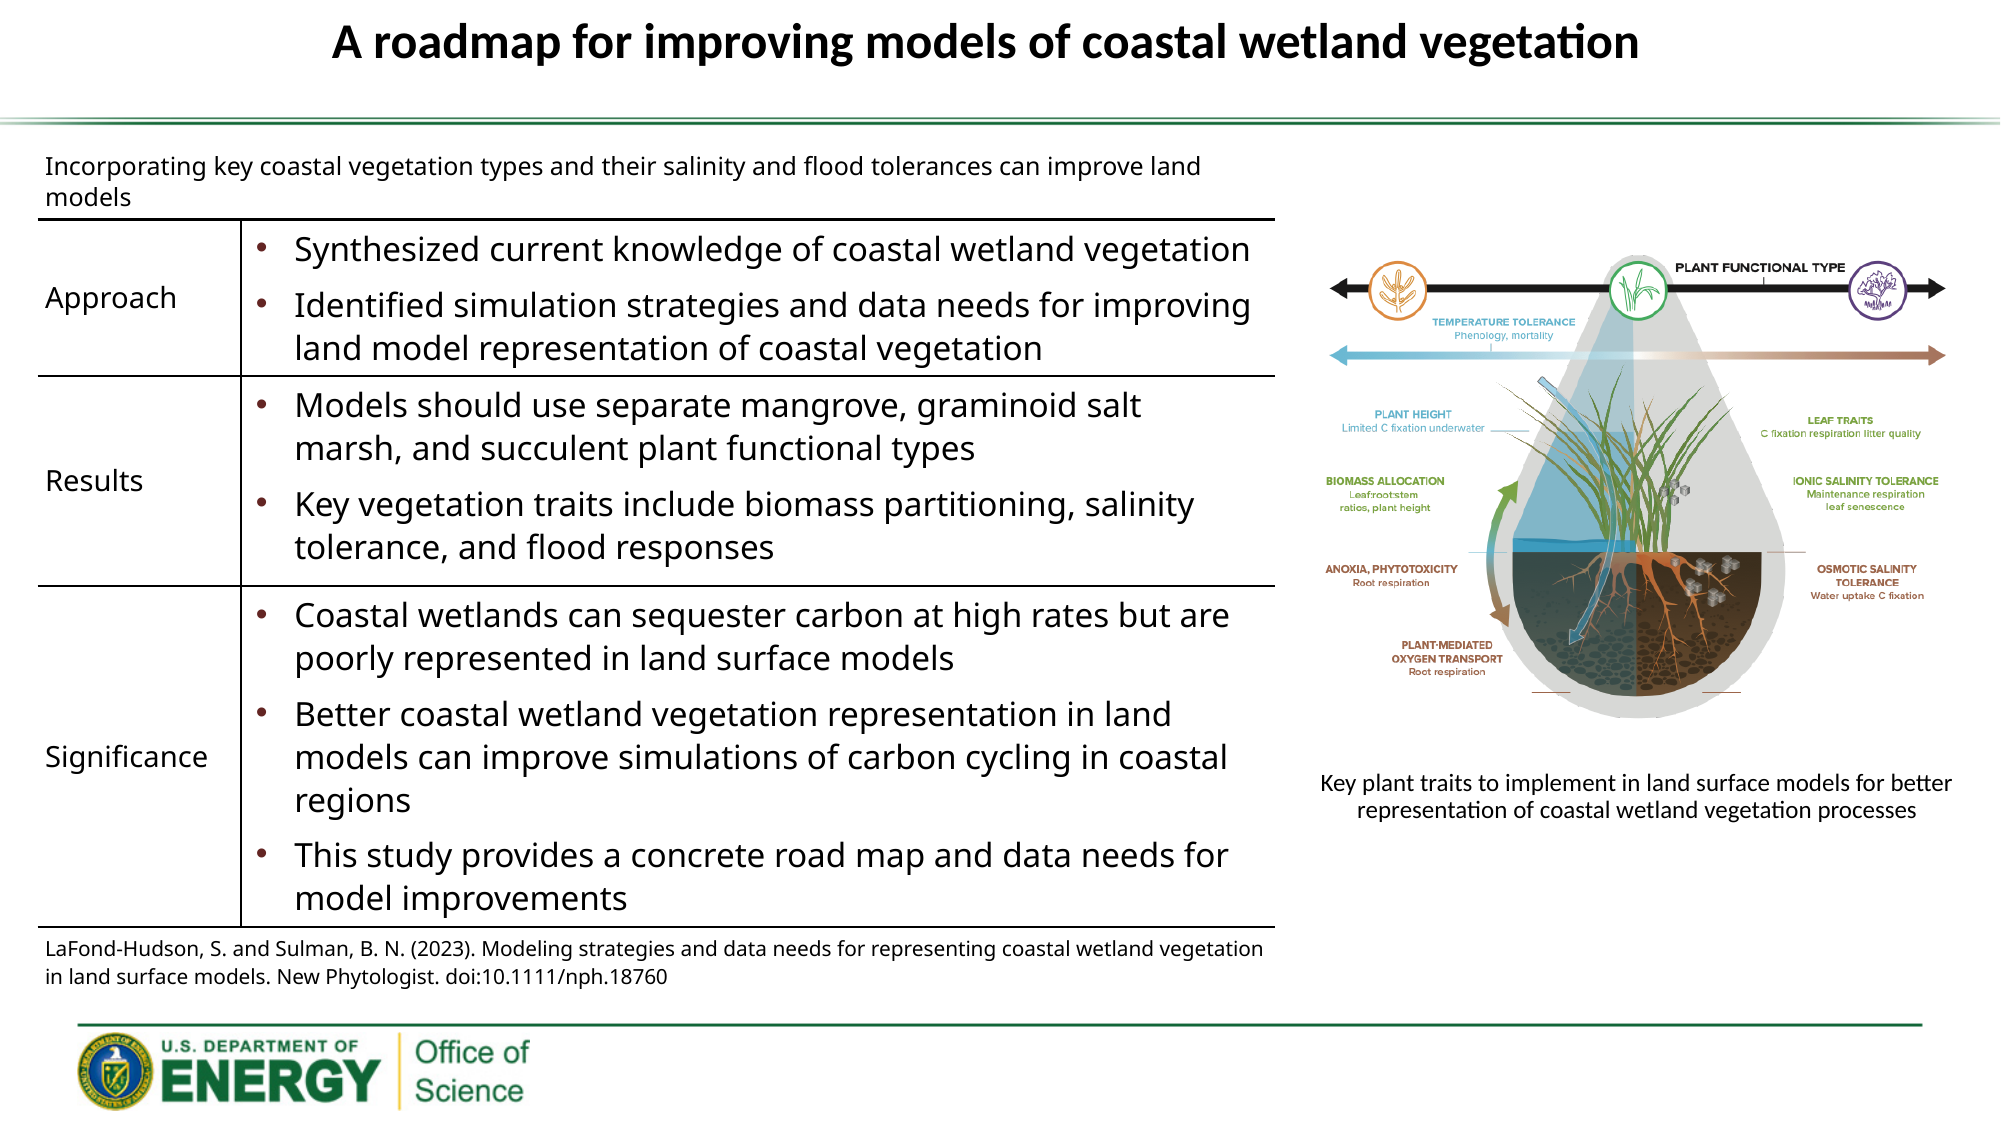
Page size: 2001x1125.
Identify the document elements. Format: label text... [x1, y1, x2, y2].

table_cell Approach [38, 221, 240, 375]
table_cell Synthesized current knowledge of coastal wetland vegetation Identified simulation strategies and data needs for improving land model representation of coastal vegetation [242, 221, 1269, 375]
table_cell Results [38, 377, 240, 585]
table_cell LaFond-Hudson, S. and Sulman, B. N. (2023). Modeling strategies and data needs for representing coastal wetland vegetation in land surface models. New Phytologist. doi:10.1111/nph.18760 [38, 928, 1275, 998]
table_cell Models should use separate mangrove, graminoid salt marsh, and succulent plant functional types Key vegetation traits include biomass partitioning, salinity tolerance, and flood responses [242, 377, 1269, 585]
table_header Incorporating key coastal vegetation types and their salinity and flood tolerances can improve land models [38, 144, 1275, 218]
text_box Key plant traits to implement in land surface models for better representation of coastal wetland vegetation processes [1299, 781, 1975, 832]
table_cell Significance [38, 587, 240, 926]
text_box A roadmap for improving models of coastal wetland vegetation [54, 8, 1930, 78]
picture [0, 0, 2001, 1125]
table_cell Coastal wetlands can sequester carbon at high rates but are poorly represented in land surface models Better coastal wetland vegetation representation in land models can improve simulations of carbon cycling in coastal regions This study provides a concrete road map and data needs for model improvements [242, 587, 1275, 926]
